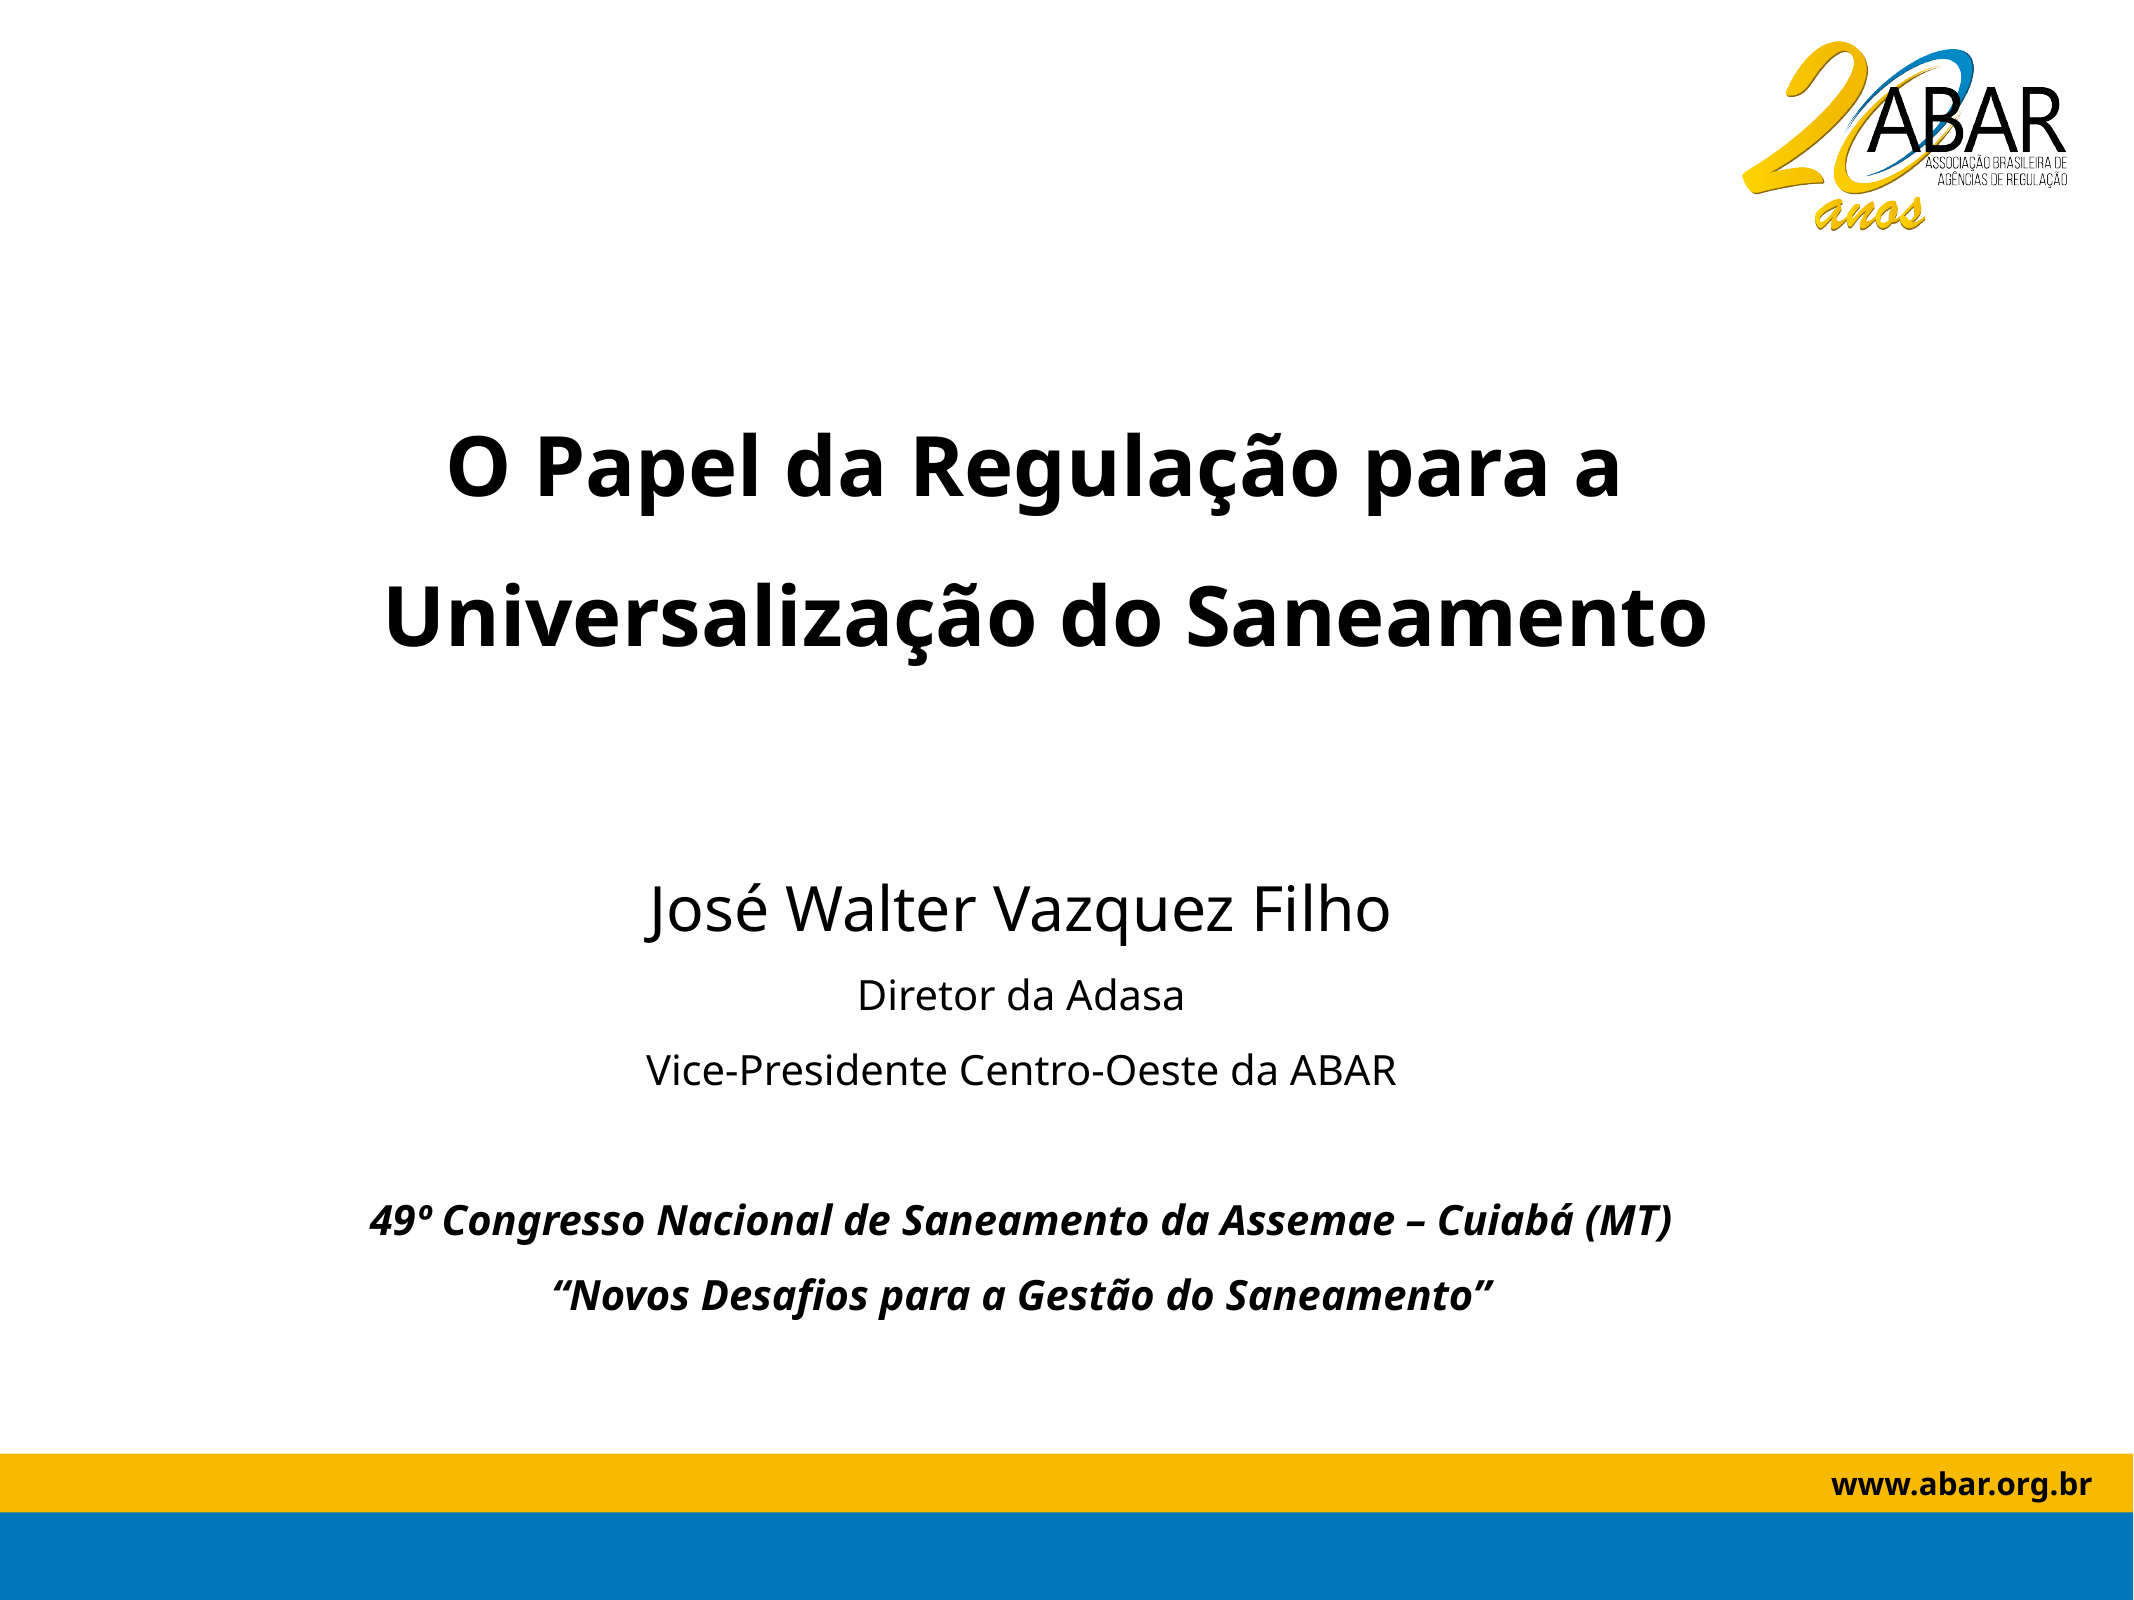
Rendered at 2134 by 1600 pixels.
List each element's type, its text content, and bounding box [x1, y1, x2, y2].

text_box O Papel da Regulação para a Universalização do Saneamento [0, 355, 2115, 671]
text_box www.abar.org.br [1730, 1456, 2134, 1510]
picture [1742, 41, 2067, 232]
text_box José Walter Vazquez Filho Diretor da Adasa Vice-Presidente Centro-Oeste da ABAR 49º Congresso Nacional de Saneamento da Assemae – Cuiabá (MT) “Novos Desafios para a Gestão do Saneamento” [0, 824, 2089, 919]
text_box [0, 1453, 2134, 1513]
text_box [0, 1513, 2134, 1600]
